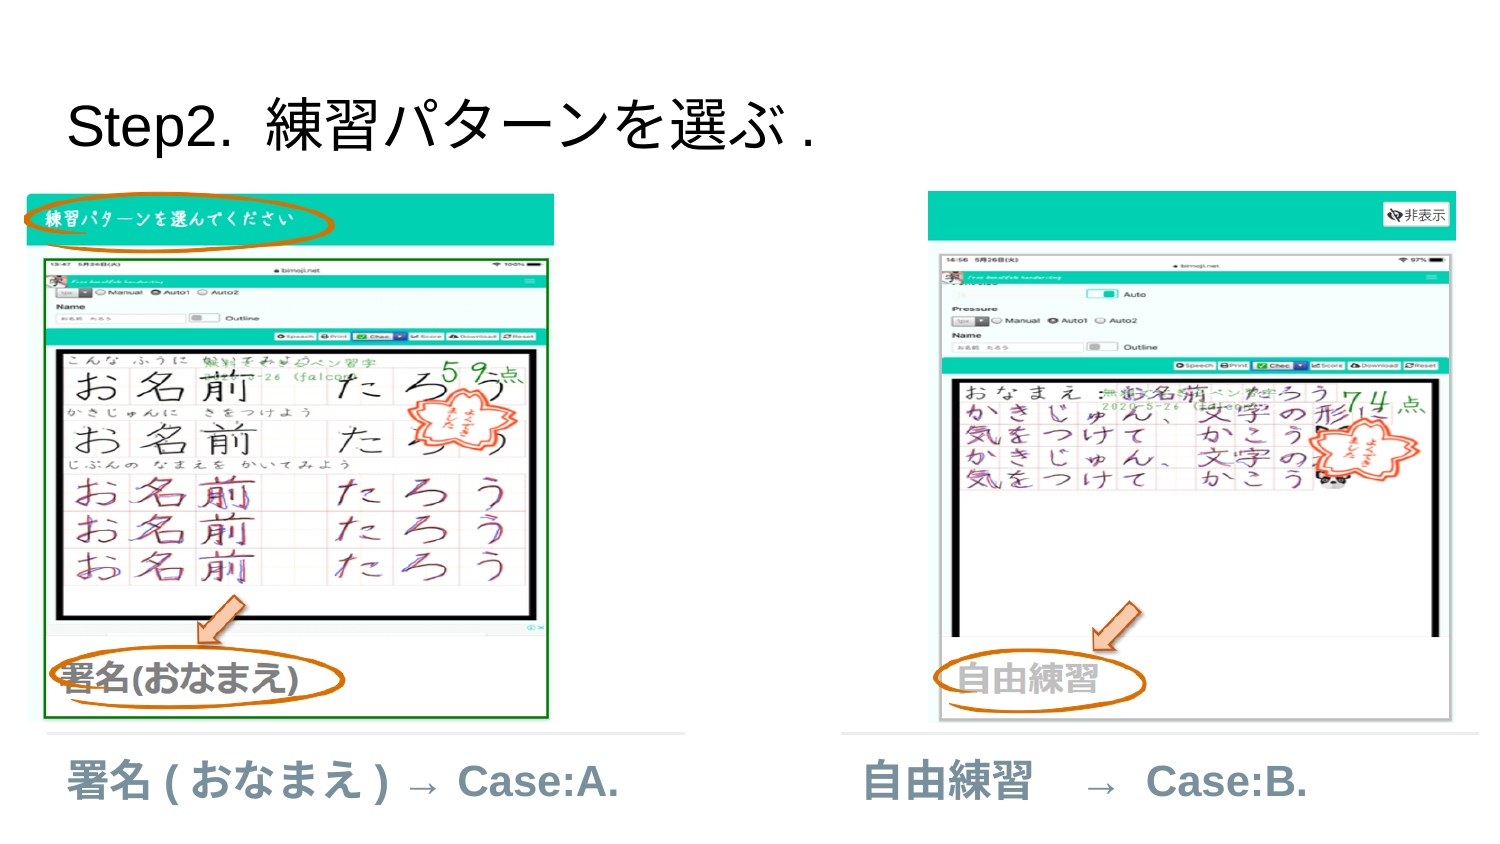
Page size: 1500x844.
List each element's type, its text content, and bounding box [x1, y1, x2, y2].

picture [24, 191, 554, 723]
list 署名(おなまえ) → Case:A. [51, 747, 681, 821]
title Step2. 練習パターンを選ぶ. [51, 72, 1449, 167]
picture [927, 191, 1456, 723]
list 自由練習 → Case:B. [845, 747, 1475, 821]
